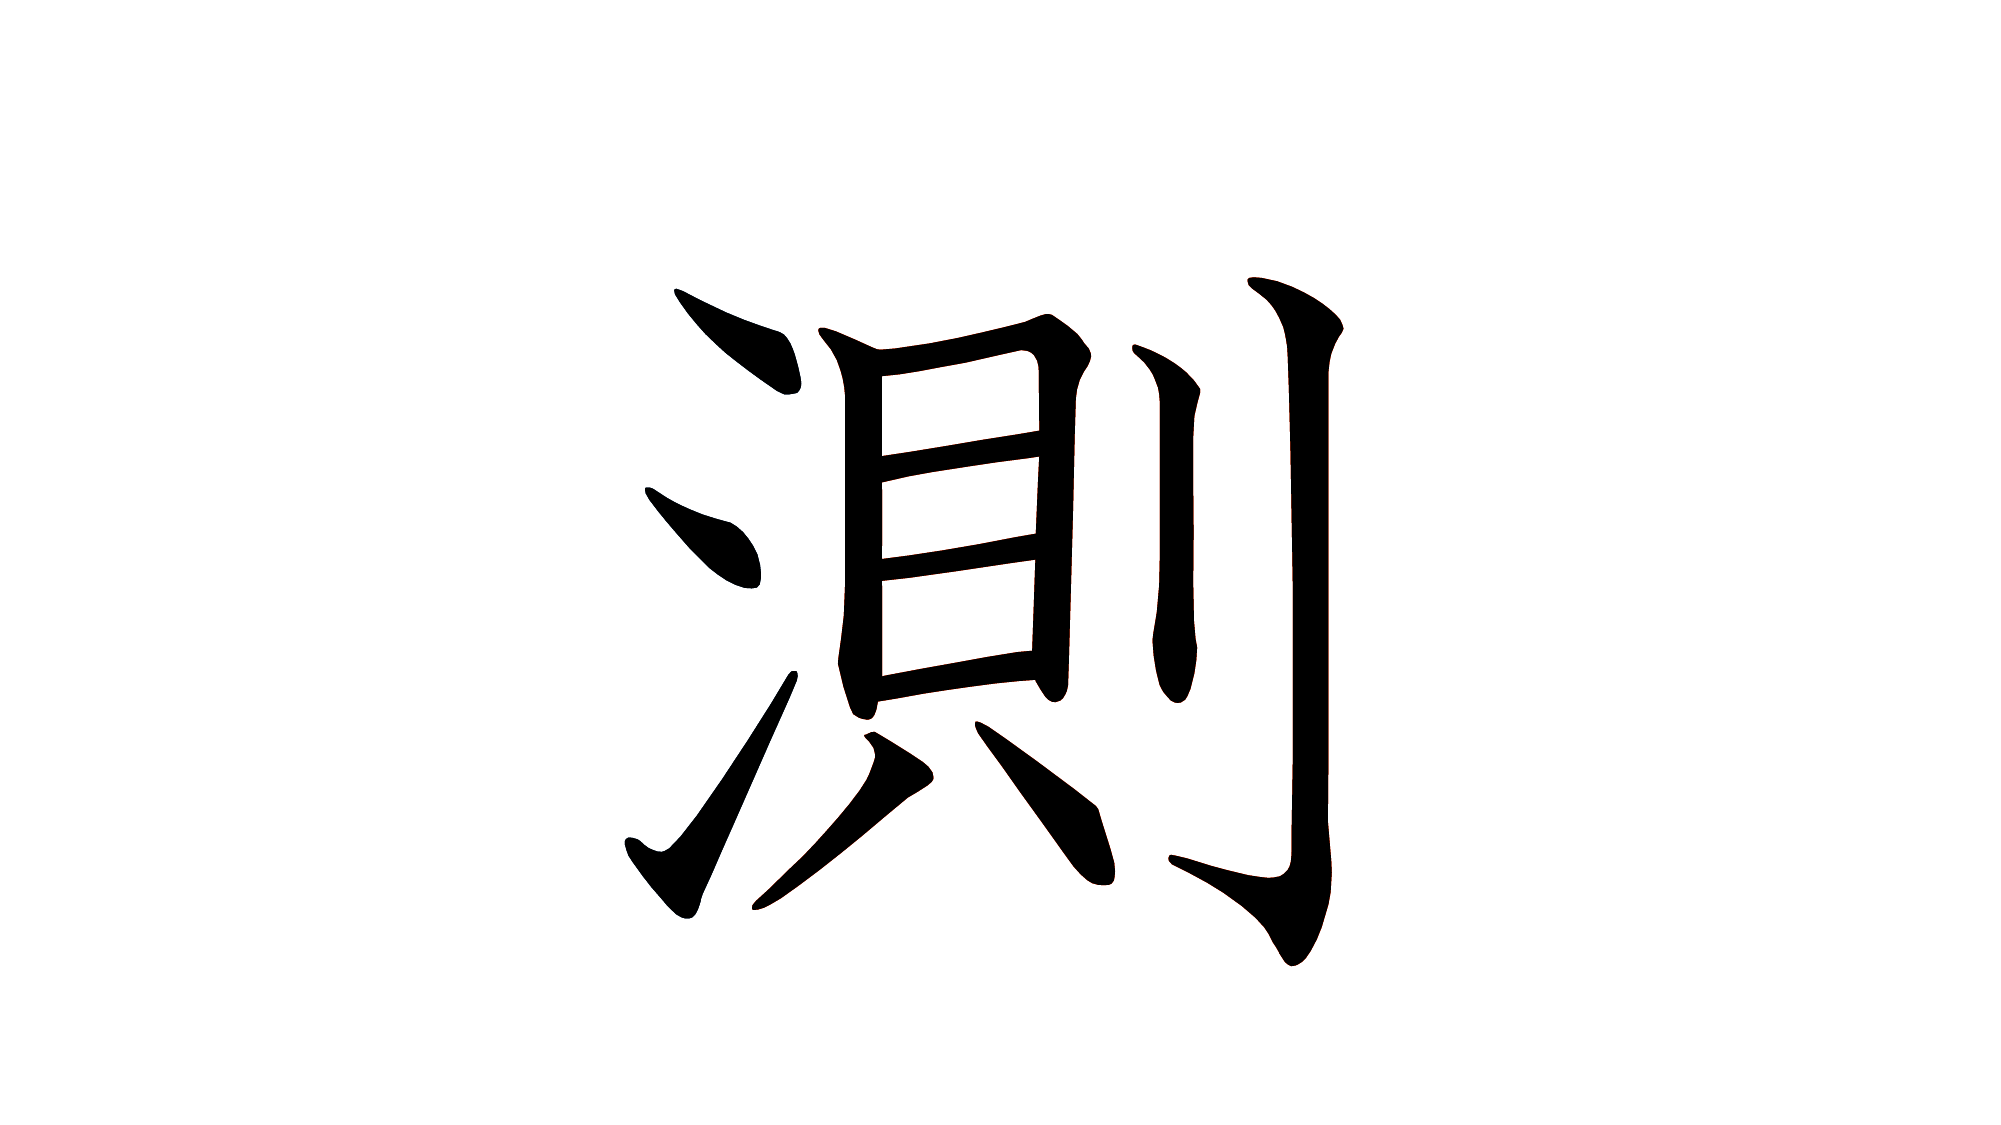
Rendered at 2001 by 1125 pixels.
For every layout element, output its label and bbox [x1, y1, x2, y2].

text_box [624, 276, 1344, 967]
